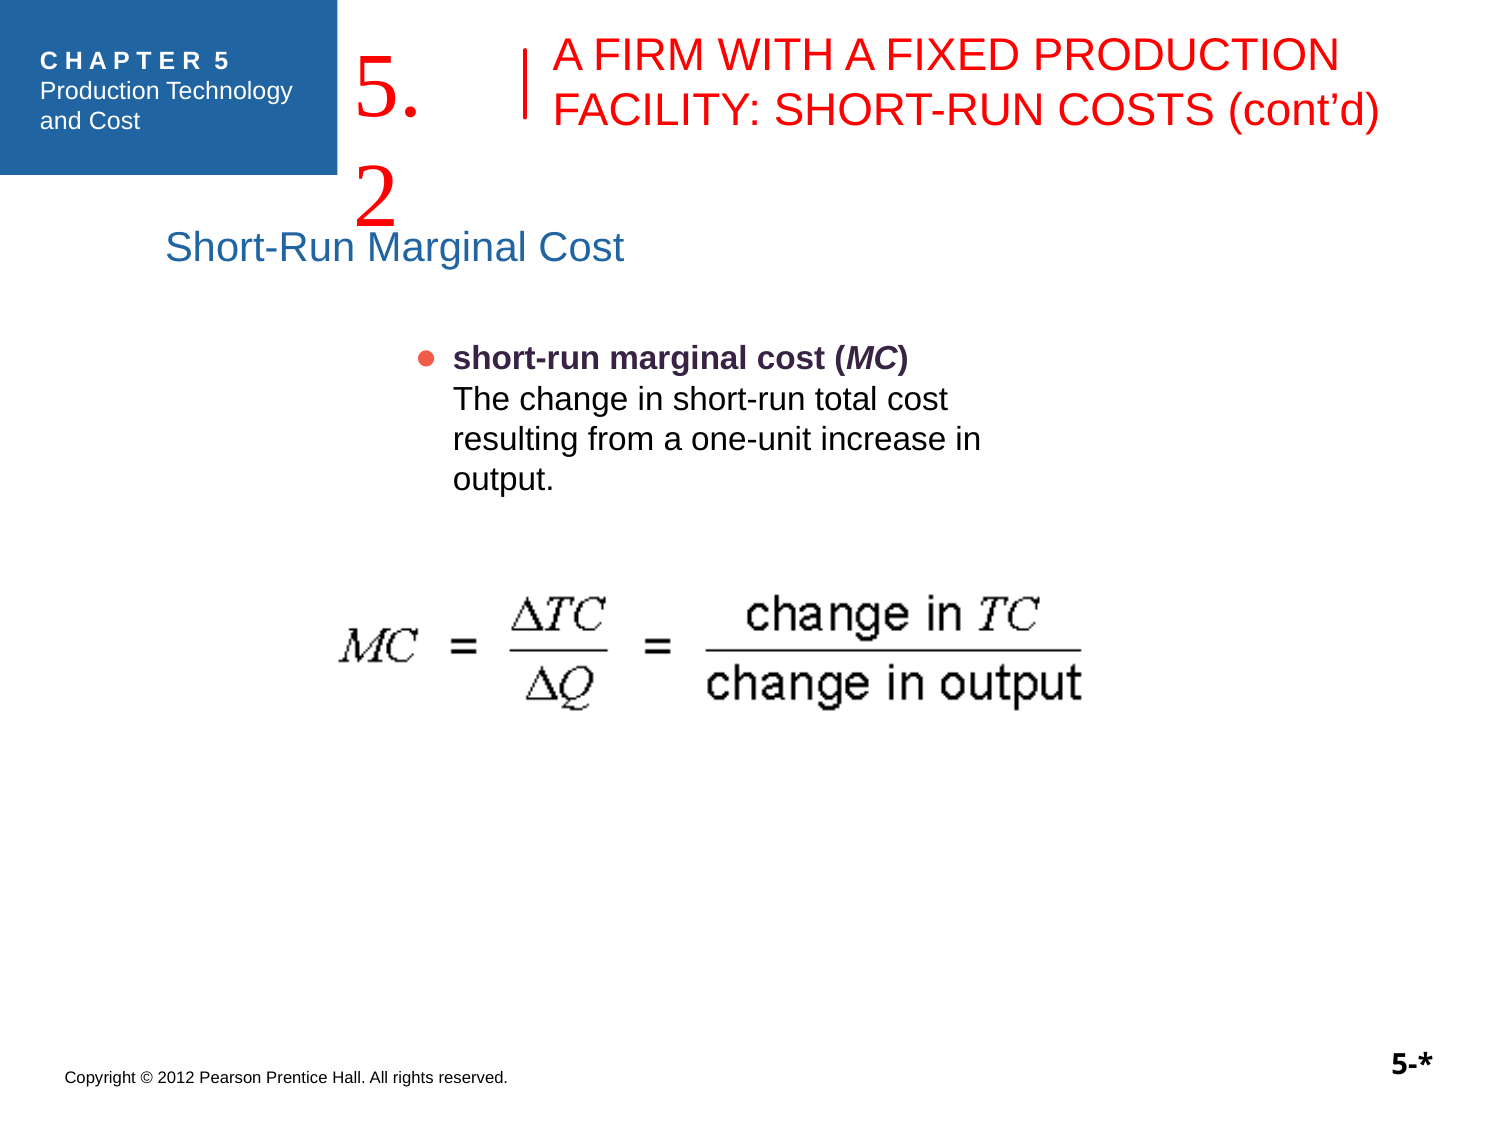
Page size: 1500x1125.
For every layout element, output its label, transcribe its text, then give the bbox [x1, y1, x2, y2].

title A FIRM WITH A FIXED PRODUCTION FACILITY: SHORT-RUN COSTS (cont’d) [537, 24, 1463, 150]
text_box 5.2 [338, 17, 484, 143]
text_box Short-Run Marginal Cost [150, 212, 1388, 300]
picture [337, 587, 1088, 717]
text_box ● short-run marginal cost (MC) The change in short-run total cost resulting from a one-unit increase in output. [399, 324, 1013, 506]
